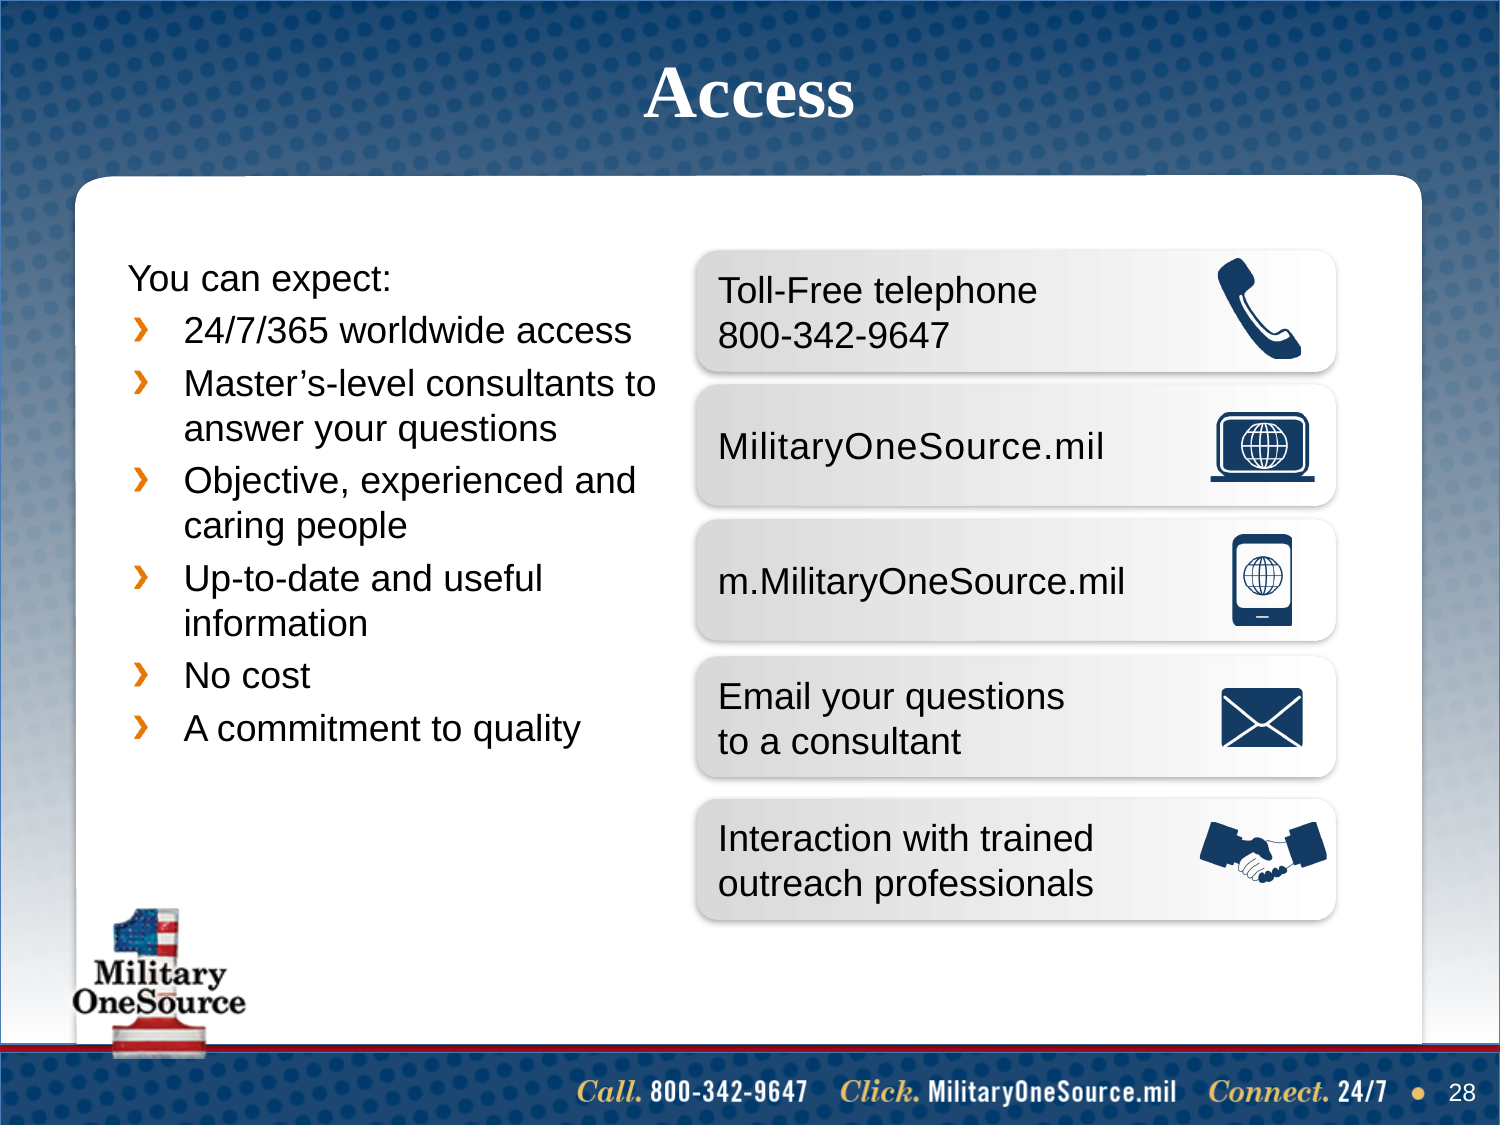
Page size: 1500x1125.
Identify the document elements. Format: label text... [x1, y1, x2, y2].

text_box MilitaryOneSource.mil [696, 383, 1337, 507]
title Access [112, 0, 1388, 176]
text_box m.MilitaryOneSource.mil [696, 518, 1337, 642]
picture [127, 463, 153, 495]
picture [127, 711, 153, 742]
picture [1, 1, 112, 79]
picture [127, 658, 153, 690]
picture [127, 313, 153, 345]
picture [1221, 688, 1303, 748]
picture [1, 908, 1500, 1125]
text_box Toll-Free telephone 800-342-9647 [696, 249, 1337, 373]
picture [1232, 534, 1293, 626]
picture [1210, 412, 1315, 483]
picture [127, 561, 153, 592]
picture [127, 366, 153, 397]
text_box Interaction with trained outreach professionals [696, 798, 1337, 921]
list You can expect: 24/7/365 worldwide access Master’s-level consultants to answer your questions Objective, experienced and caring people Up-to-date and useful information No cost A commitment to quality [112, 246, 675, 905]
picture [1199, 821, 1327, 883]
picture [1217, 258, 1302, 360]
text_box Email your questions to a consultant [696, 655, 1337, 779]
picture [1388, 1, 1499, 79]
